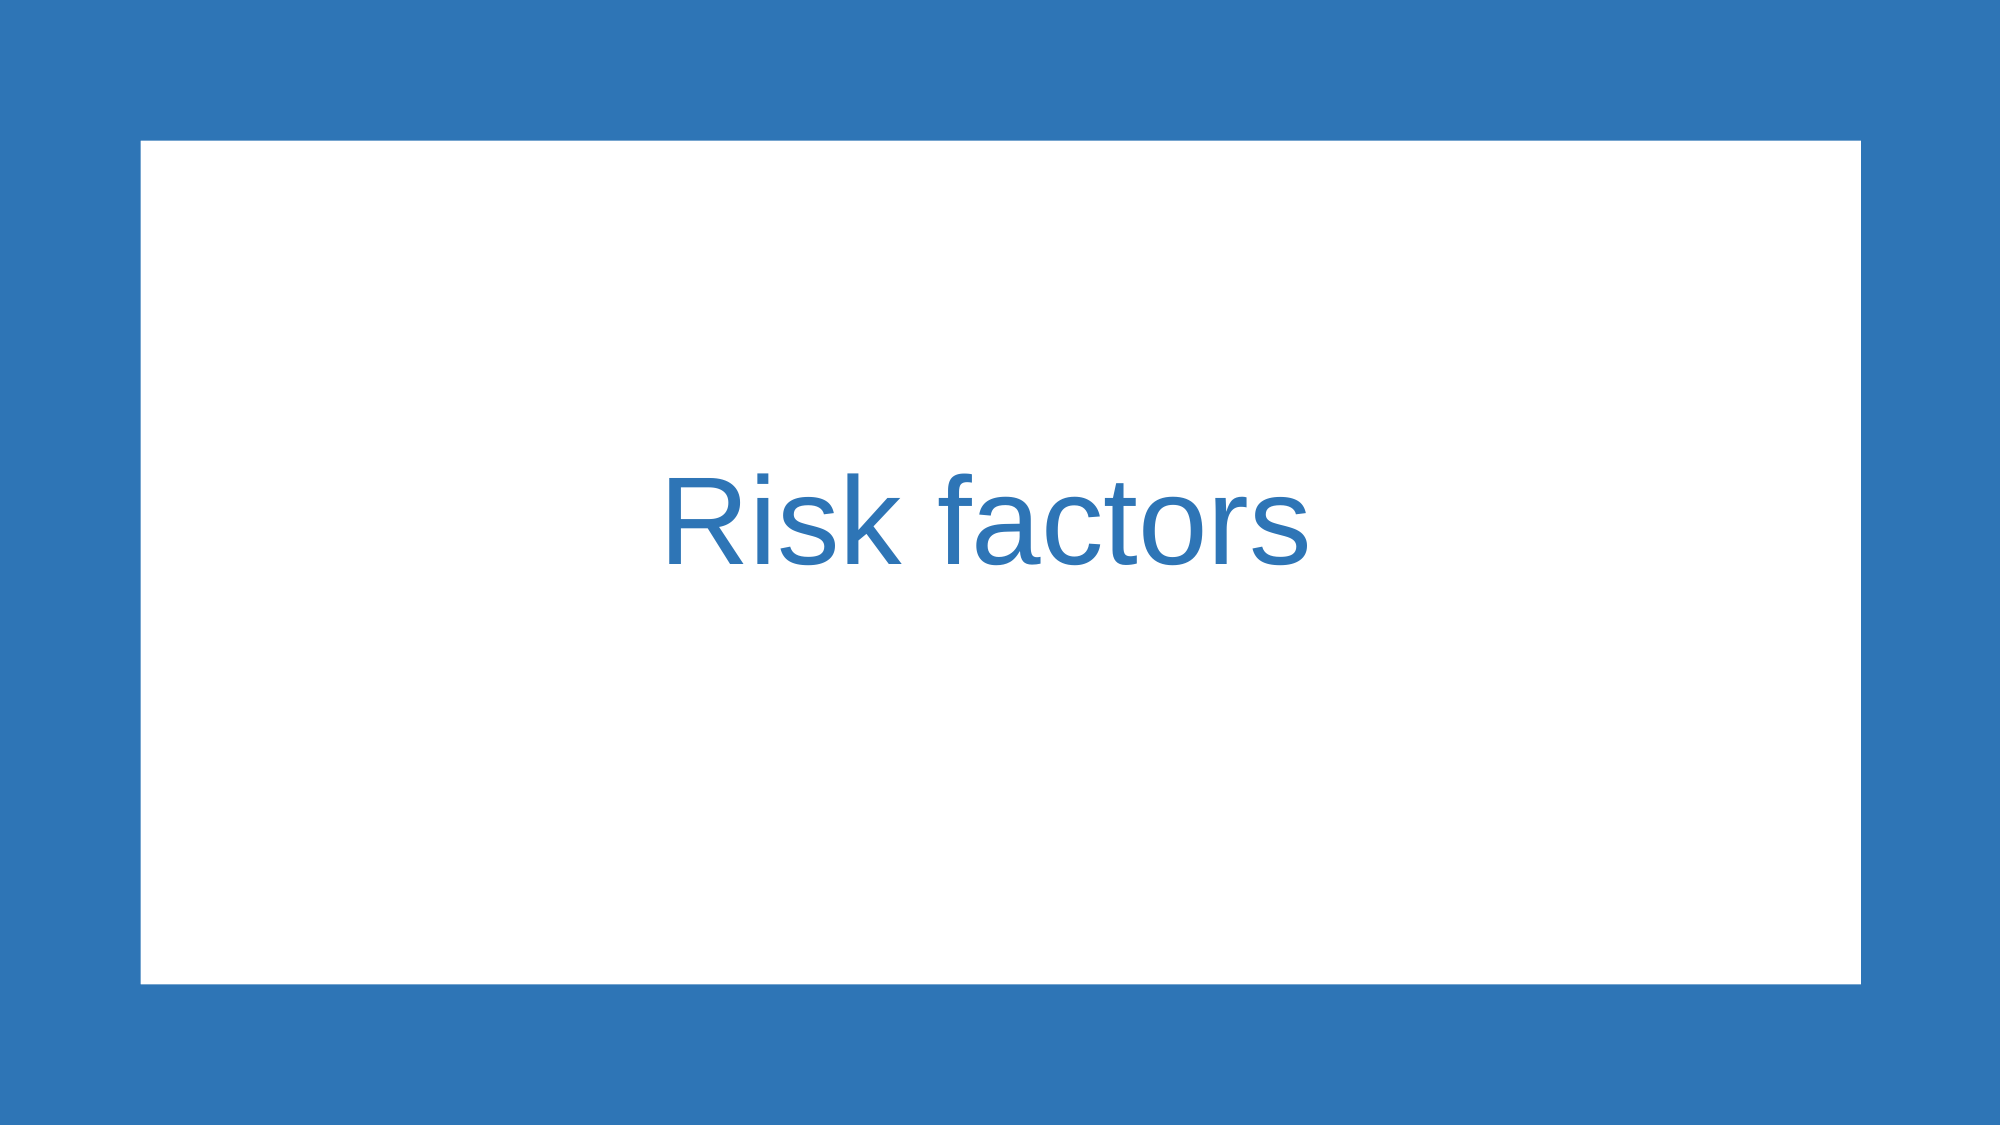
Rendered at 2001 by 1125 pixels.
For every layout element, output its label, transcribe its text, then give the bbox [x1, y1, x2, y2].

text_box [0, 0, 2000, 1125]
text_box Risk factors [142, 432, 1845, 598]
